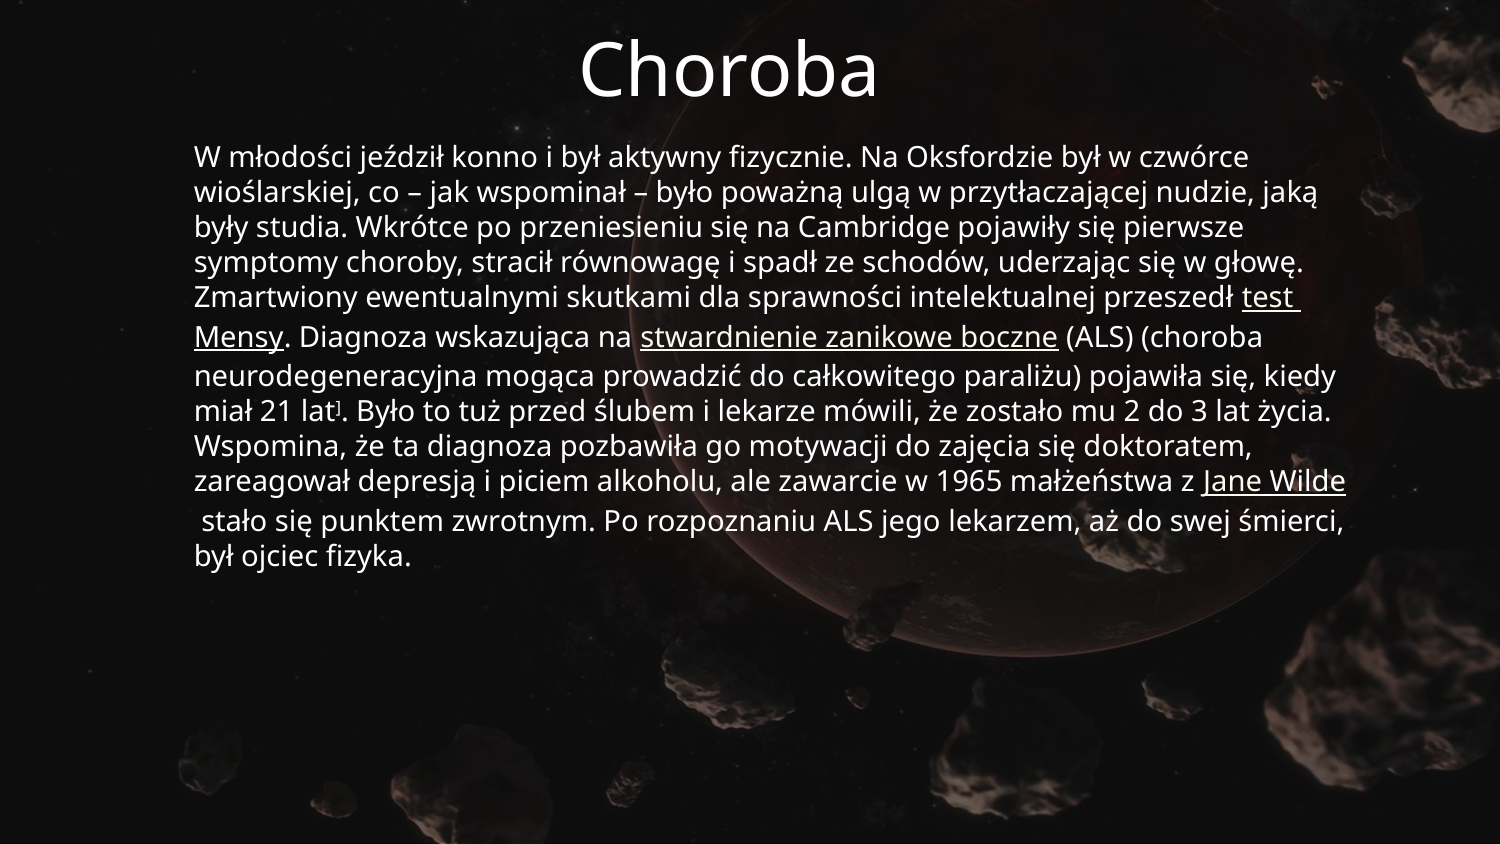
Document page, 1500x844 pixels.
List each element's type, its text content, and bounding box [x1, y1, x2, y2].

text_box W młodości jeździł konno i był aktywny fizycznie. Na Oksfordzie był w czwórce wioślarskiej, co – jak wspominał – było poważną ulgą w przytłaczającej nudzie, jaką były studia. Wkrótce po przeniesieniu się na Cambridge pojawiły się pierwsze symptomy choroby, stracił równowagę i spadł ze schodów, uderzając się w głowę. Zmartwiony ewentualnymi skutkami dla sprawności intelektualnej przeszedł test Mensy. Diagnoza wskazująca na stwardnienie zanikowe boczne (ALS) (choroba neurodegeneracyjna mogąca prowadzić do całkowitego paraliżu) pojawiła się, kiedy miał 21 lat]. Było to tuż przed ślubem i lekarze mówili, że zostało mu 2 do 3 lat życia. Wspomina, że ta diagnoza pozbawiła go motywacji do zajęcia się doktoratem, zareagował depresją i piciem alkoholu, ale zawarcie w 1965 małżeństwa z Jane Wilde stało się punktem zwrotnym. Po rozpoznaniu ALS jego lekarzem, aż do swej śmierci, był ojciec fizyka. [179, 130, 1388, 580]
text_box Choroba [256, 14, 1204, 120]
